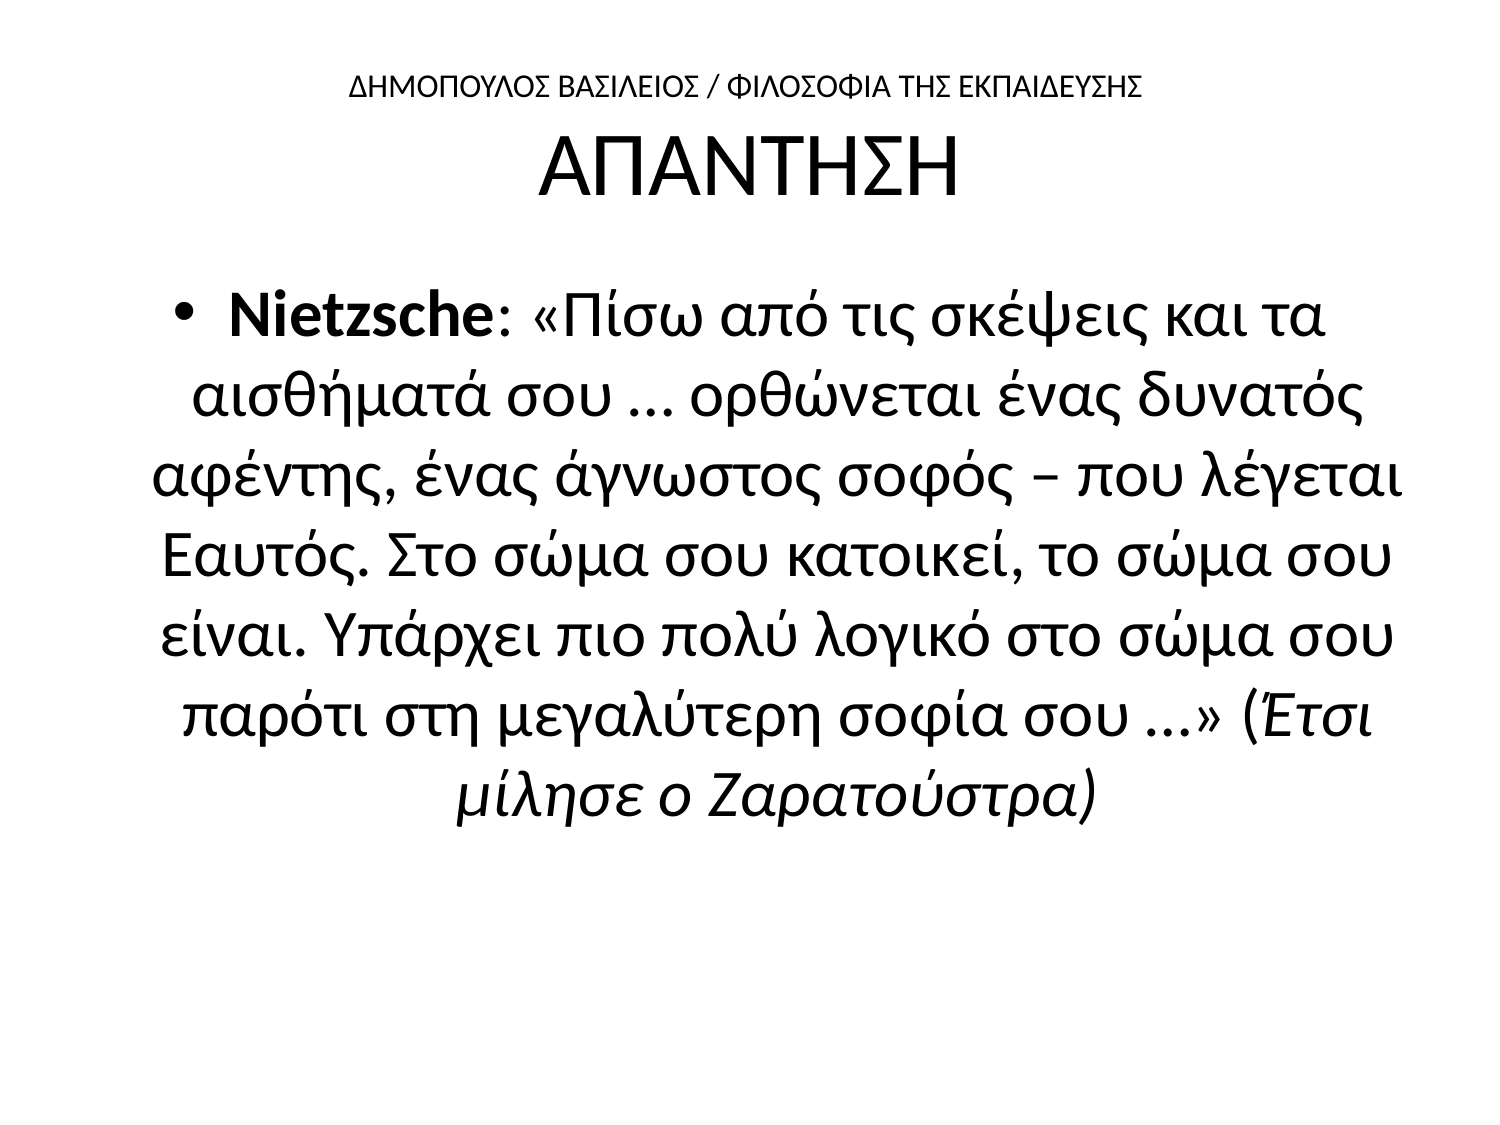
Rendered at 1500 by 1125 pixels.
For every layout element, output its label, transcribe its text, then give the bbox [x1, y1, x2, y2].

list Nietzsche: «Πίσω από τις σκέψεις και τα αισθήματά σου … ορθώνεται ένας δυνατός αφέντης, ένας άγνωστος σοφός – που λέγεται Εαυτός. Στο σώμα σου κατοικεί, το σώμα σου είναι. Υπάρχει πιο πολύ λογικό στο σώμα σου παρότι στη μεγαλύτερη σοφία σου …» (Έτσι μίλησε ο Ζαρατούστρα) [75, 262, 1425, 1005]
title ΔΗΜΟΠΟΥΛΟΣ ΒΑΣΙΛΕΙΟΣ / ΦΙΛΟΣΟΦΙΑ ΤΗΣ ΕΚΠΑΙΔΕΥΣΗΣ ΑΠΑΝΤΗΣΗ [75, 45, 1425, 233]
